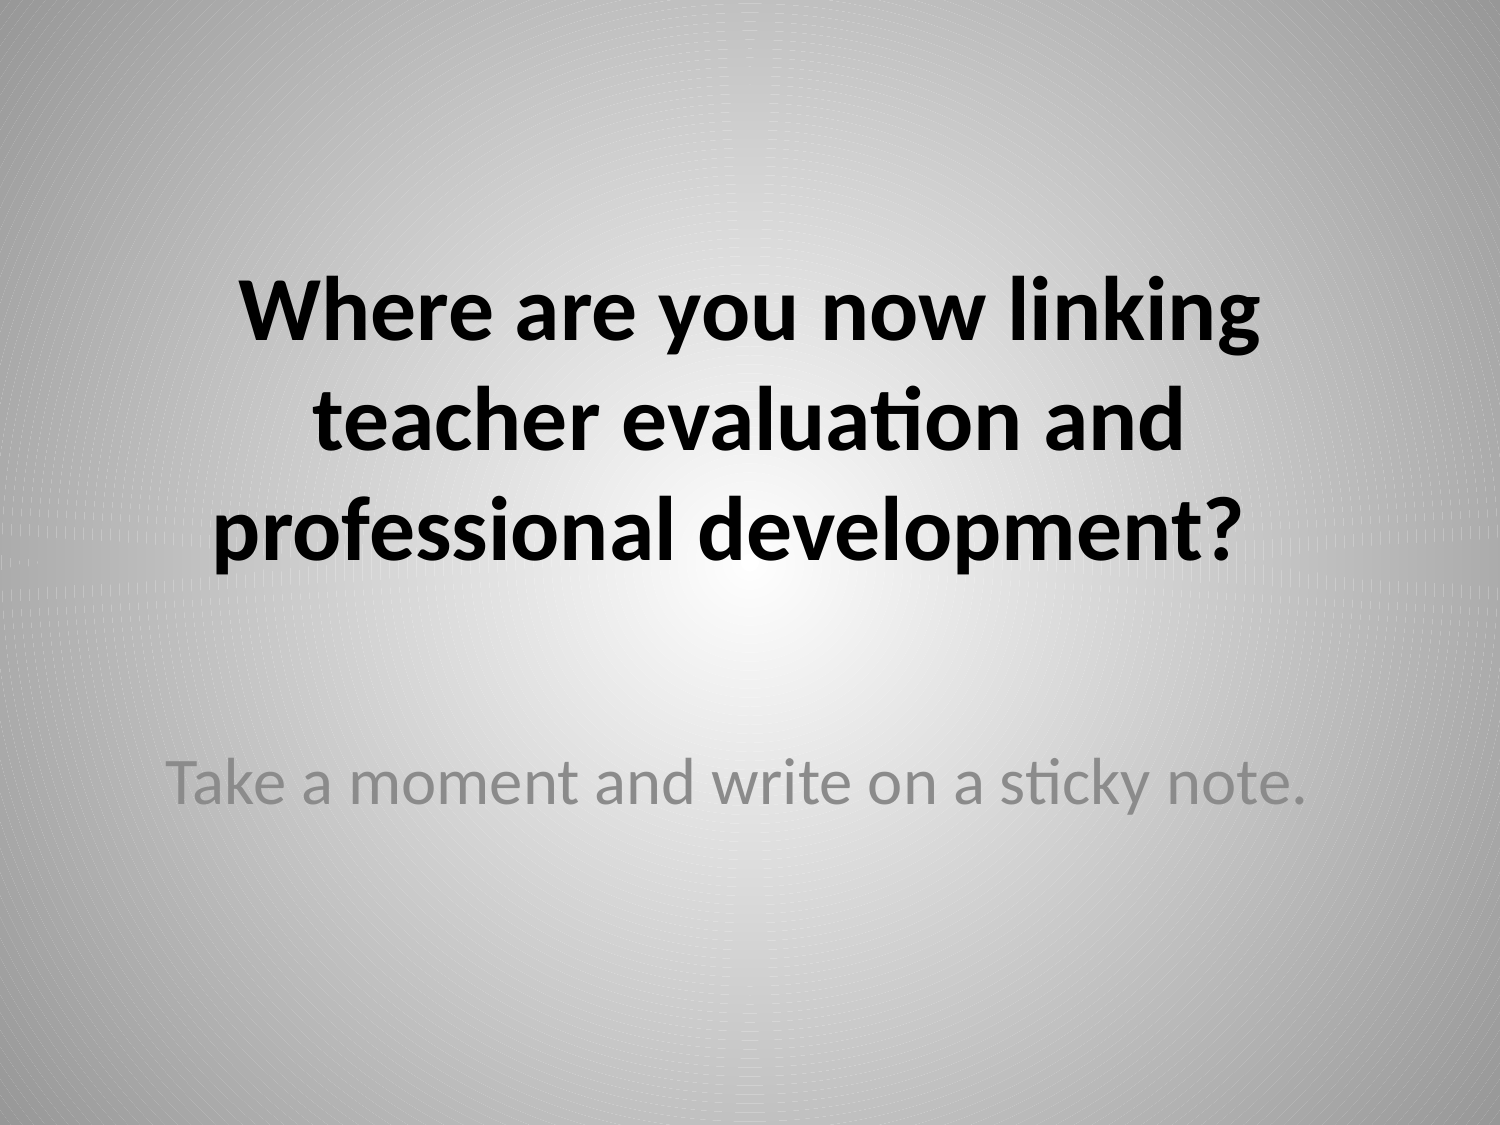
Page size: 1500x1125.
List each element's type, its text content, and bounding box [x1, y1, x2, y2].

title Where are you now linking teacher evaluation and professional development? [112, 237, 1388, 591]
subtitle Take a moment and write on a sticky note. [125, 637, 1350, 925]
